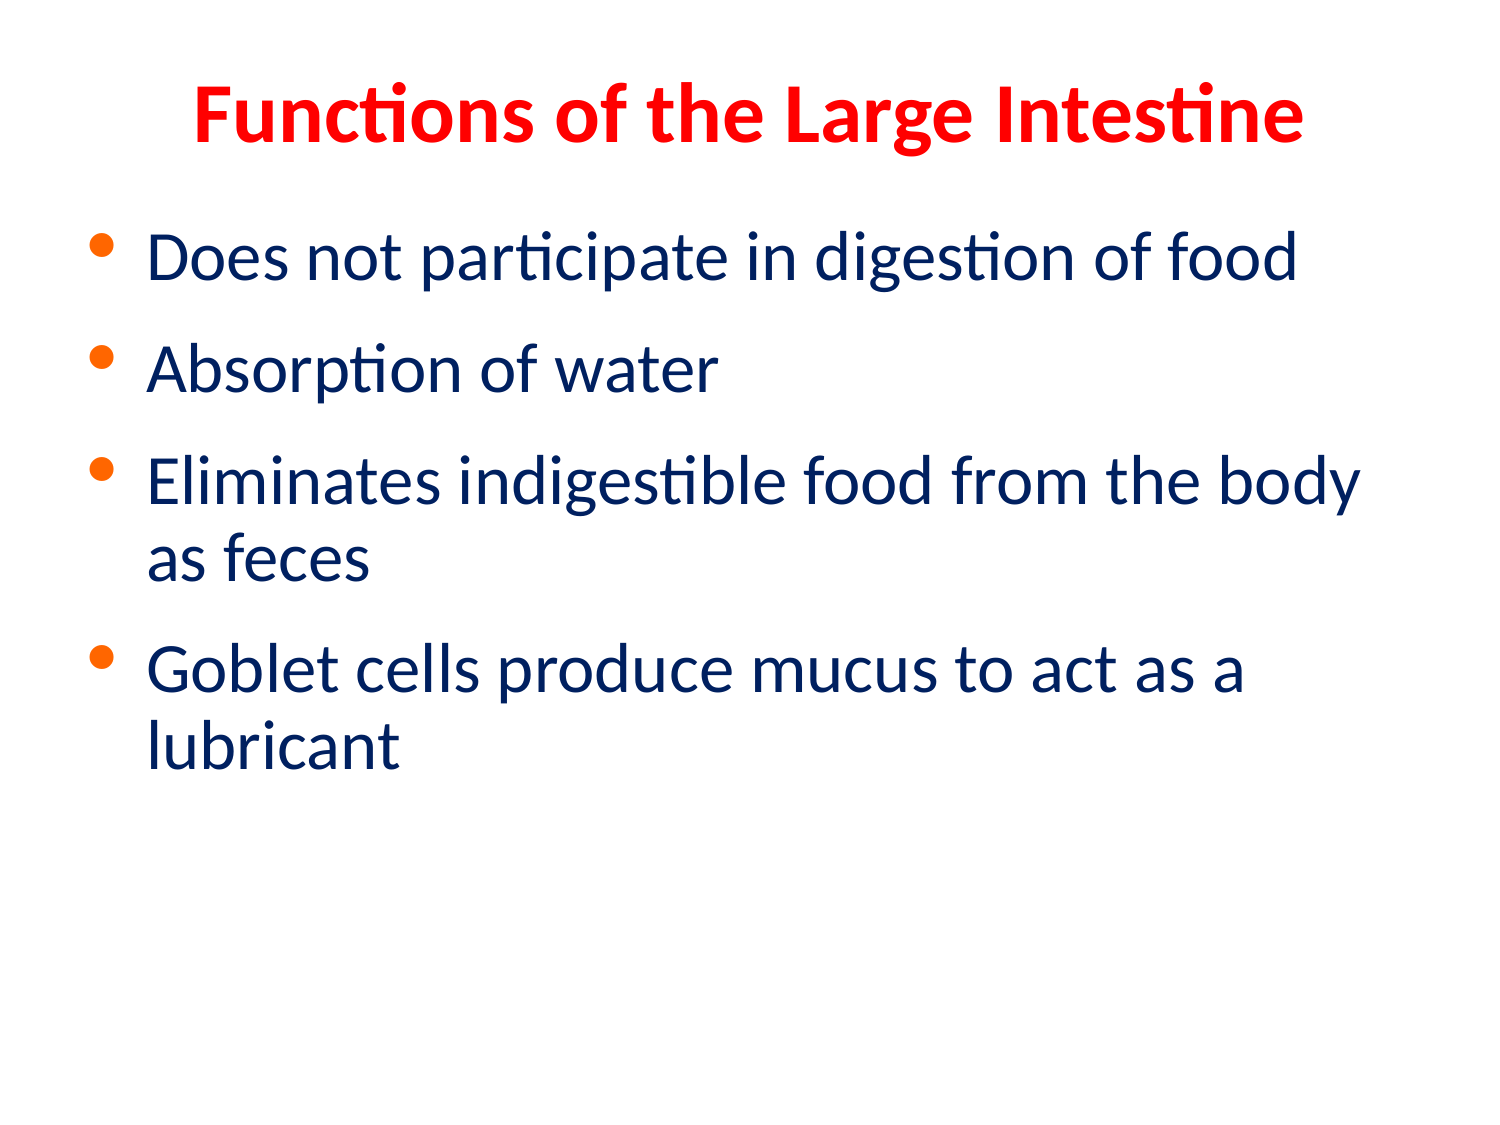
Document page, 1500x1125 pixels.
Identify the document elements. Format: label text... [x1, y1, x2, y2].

text_box Functions of the Large Intestine [62, 50, 1438, 168]
text_box Does not participate in digestion of food Absorption of water Eliminates indigestible food from the body as feces Goblet cells produce mucus to act as a lubricant [74, 212, 1428, 792]
